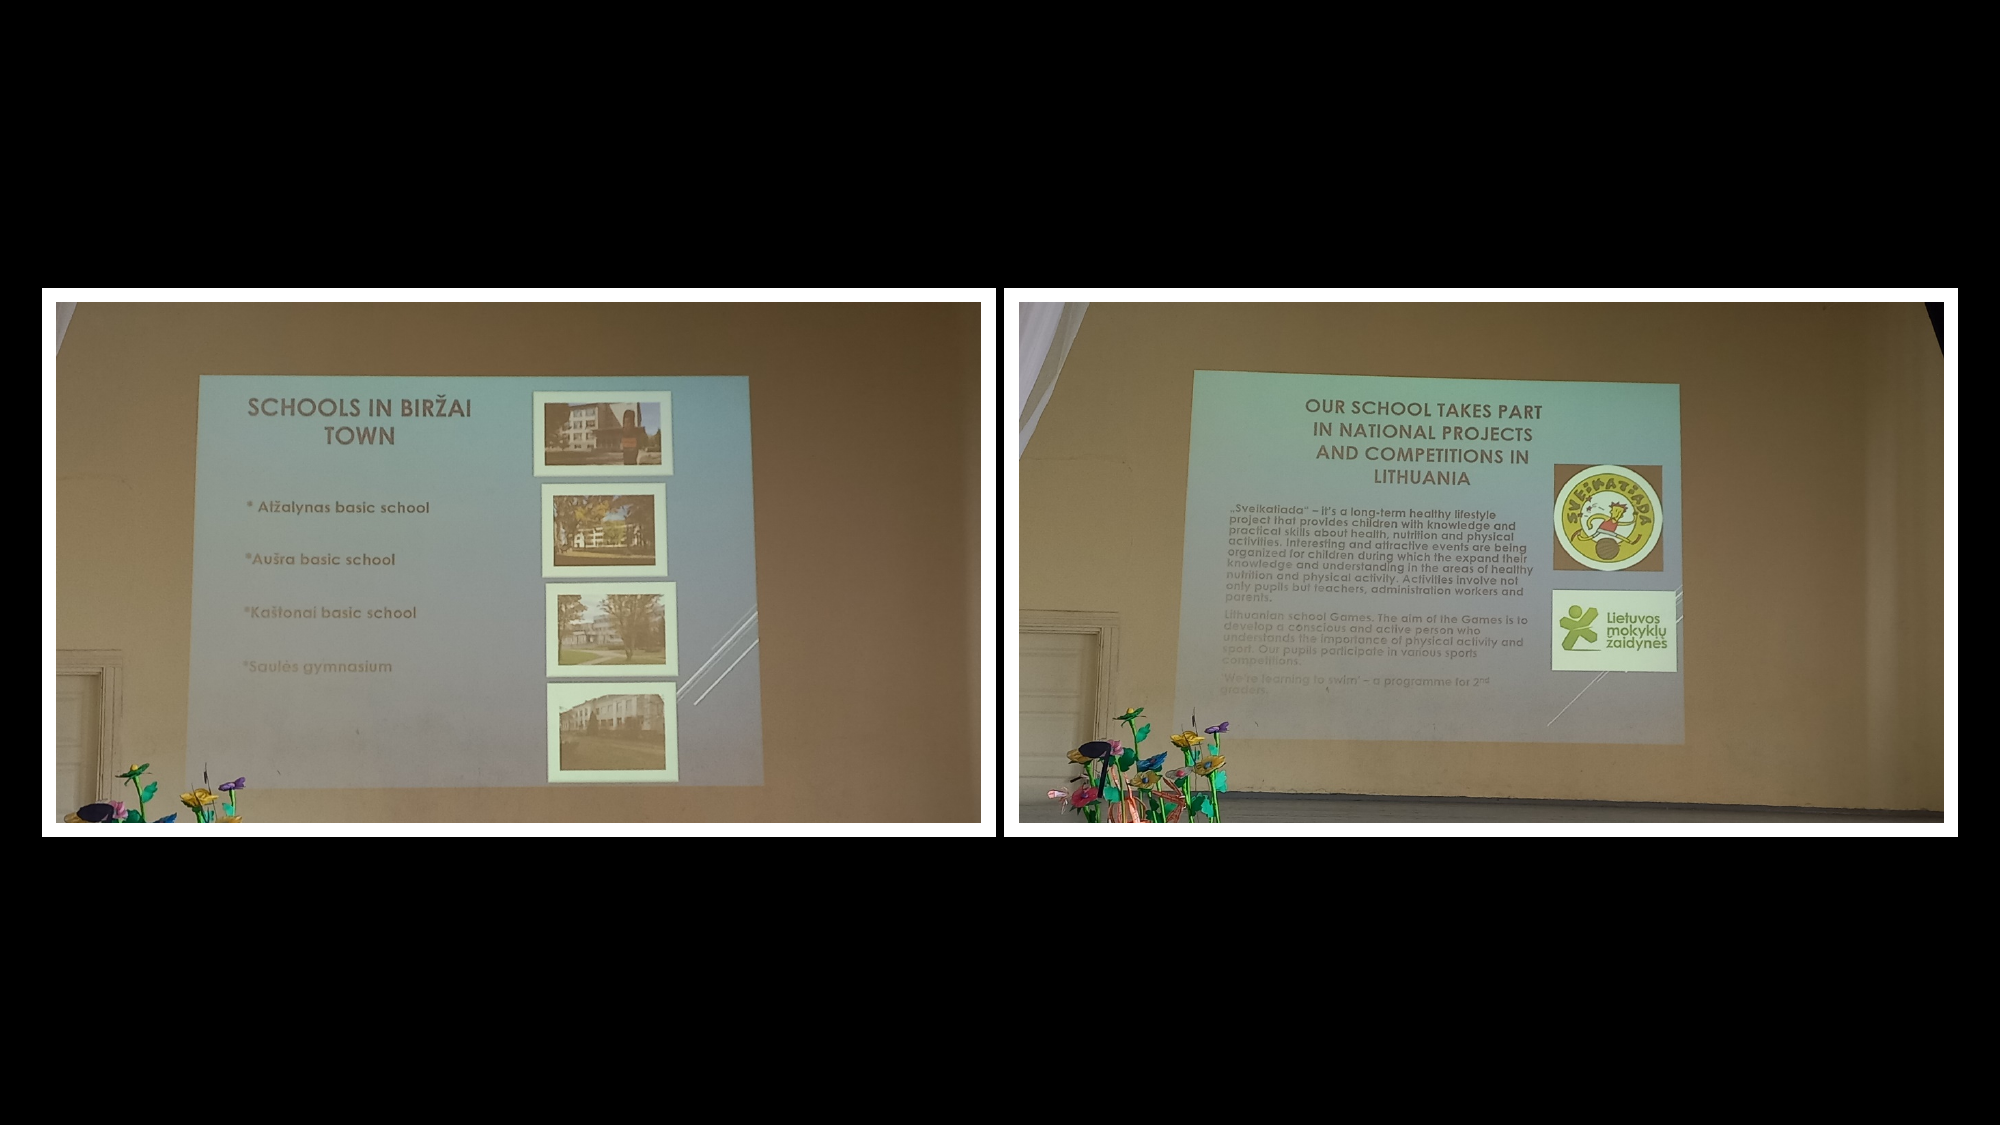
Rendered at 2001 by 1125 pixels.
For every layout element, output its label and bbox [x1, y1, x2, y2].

picture [1018, 302, 1944, 823]
picture [56, 302, 982, 823]
